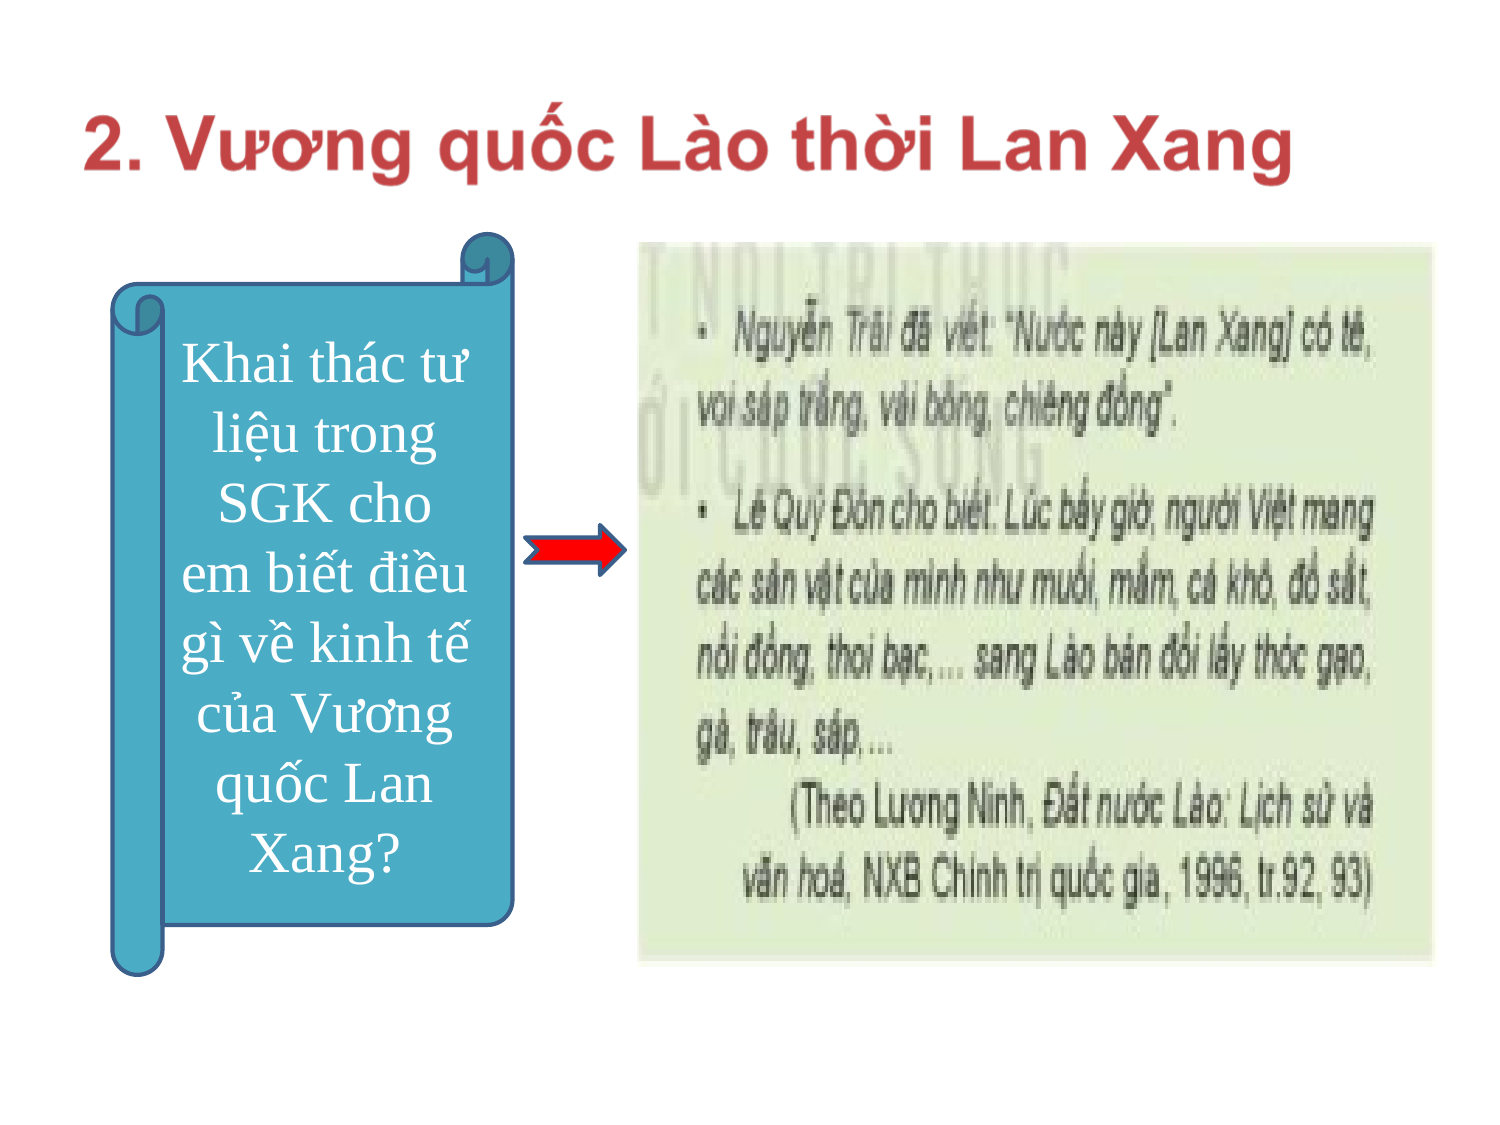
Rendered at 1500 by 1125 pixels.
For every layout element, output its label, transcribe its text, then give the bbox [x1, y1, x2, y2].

text_box [523, 523, 628, 577]
picture [0, 74, 1390, 235]
picture [637, 241, 1438, 968]
text_box Khai thác tư liệu trong SGK cho em biết điều gì về kinh tế của Vương quốc Lan Xang? [110, 243, 515, 977]
